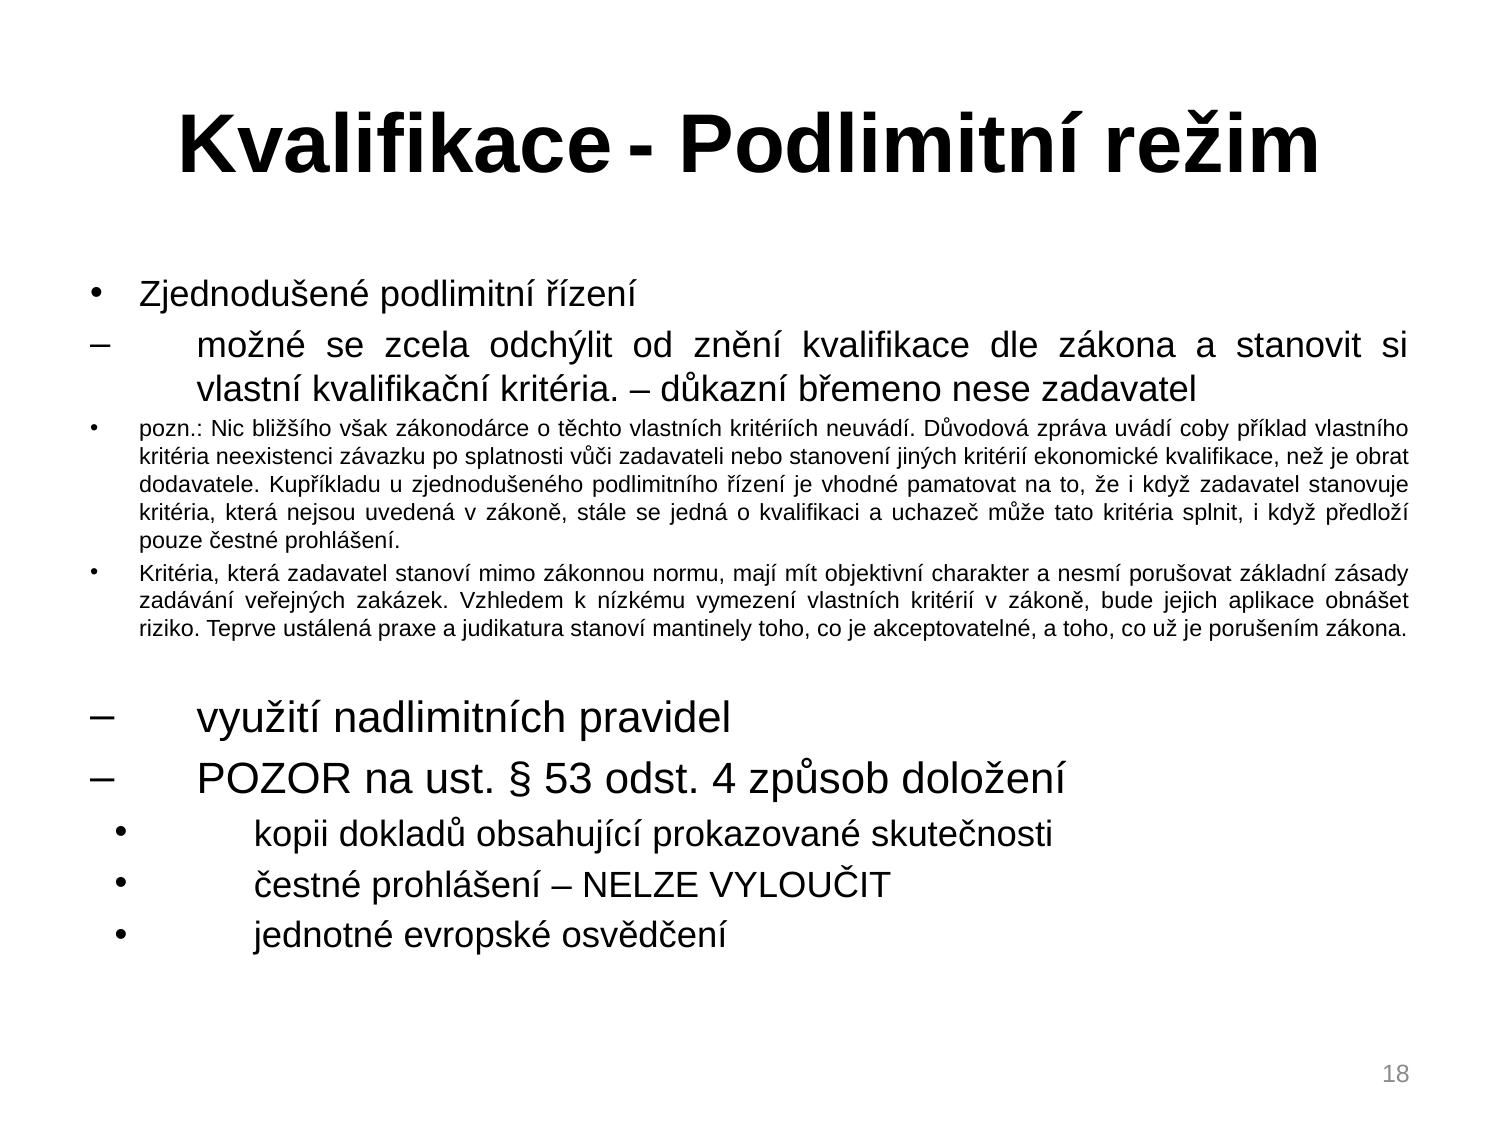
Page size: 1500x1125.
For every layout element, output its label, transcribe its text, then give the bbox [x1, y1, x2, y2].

list Zjednodušené podlimitní řízení možné se zcela odchýlit od znění kvalifikace dle zákona a stanovit si vlastní kvalifikační kritéria. – důkazní břemeno nese zadavatel pozn.: Nic bližšího však zákonodárce o těchto vlastních kritériích neuvádí. Důvodová zpráva uvádí coby příklad vlastního kritéria neexistenci závazku po splatnosti vůči zadavateli nebo stanovení jiných kritérií ekonomické kvalifikace, než je obrat dodavatele. Kupříkladu u zjednodušeného podlimitního řízení je vhodné pamatovat na to, že i když zadavatel stanovuje kritéria, která nejsou uvedená v zákoně, stále se jedná o kvalifikaci a uchazeč může tato kritéria splnit, i když předloží pouze čestné prohlášení. Kritéria, která zadavatel stanoví mimo zákonnou normu, mají mít objektivní charakter a nesmí porušovat základní zásady zadávání veřejných zakázek. Vzhledem k nízkému vymezení vlastních kritérií v zákoně, bude jejich aplikace obnášet riziko. Teprve ustálená praxe a judikatura stanoví mantinely toho, co je akceptovatelné, a toho, co už je porušením zákona. využití nadlimitních pravidel POZOR na ust. § 53 odst. 4 způsob doložení kopii dokladů obsahující prokazované skutečnosti čestné prohlášení – NELZE VYLOUČIT jednotné evropské osvědčení [75, 262, 1425, 1005]
title Kvalifikace - Podlimitní režim [75, 45, 1425, 233]
slide_number 18 [1074, 1042, 1425, 1103]
